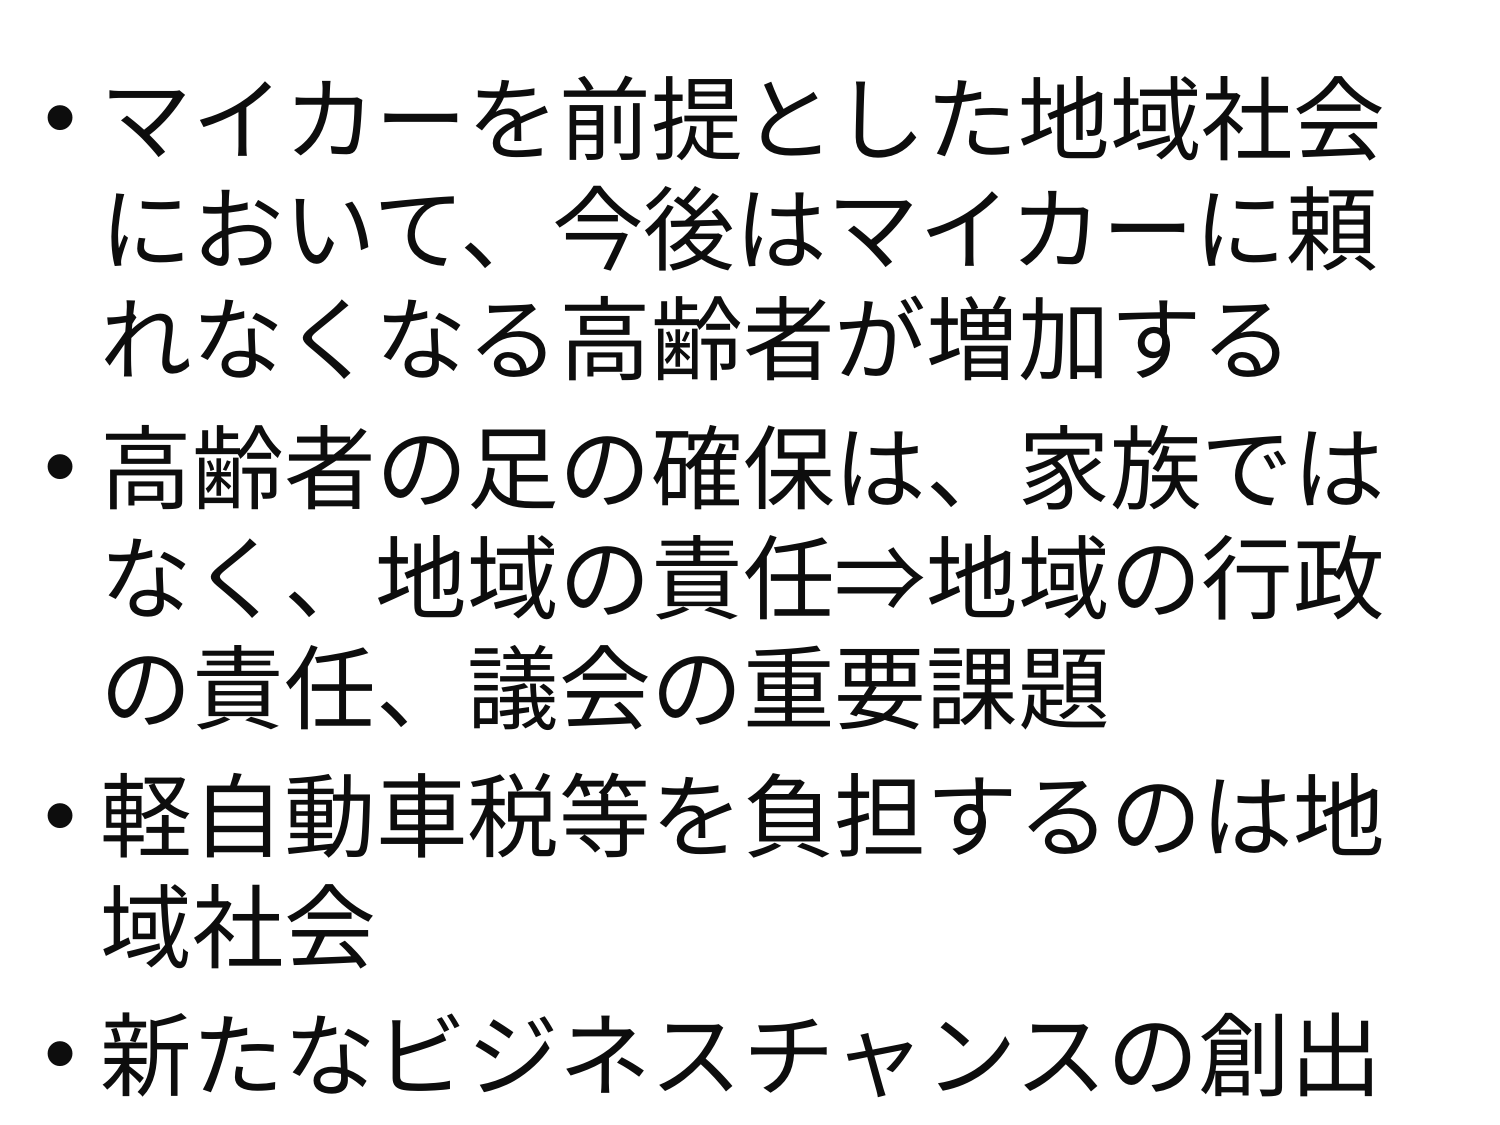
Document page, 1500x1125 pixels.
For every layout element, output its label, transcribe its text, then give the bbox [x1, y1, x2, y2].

list マイカーを前提とした地域社会において、今後はマイカーに頼れなくなる高齢者が増加する 高齢者の足の確保は、家族ではなく、地域の責任⇒地域の行政の責任、議会の重要課題 軽自動車税等を負担するのは地域社会 新たなビジネスチャンスの創出 [29, 54, 1471, 1125]
